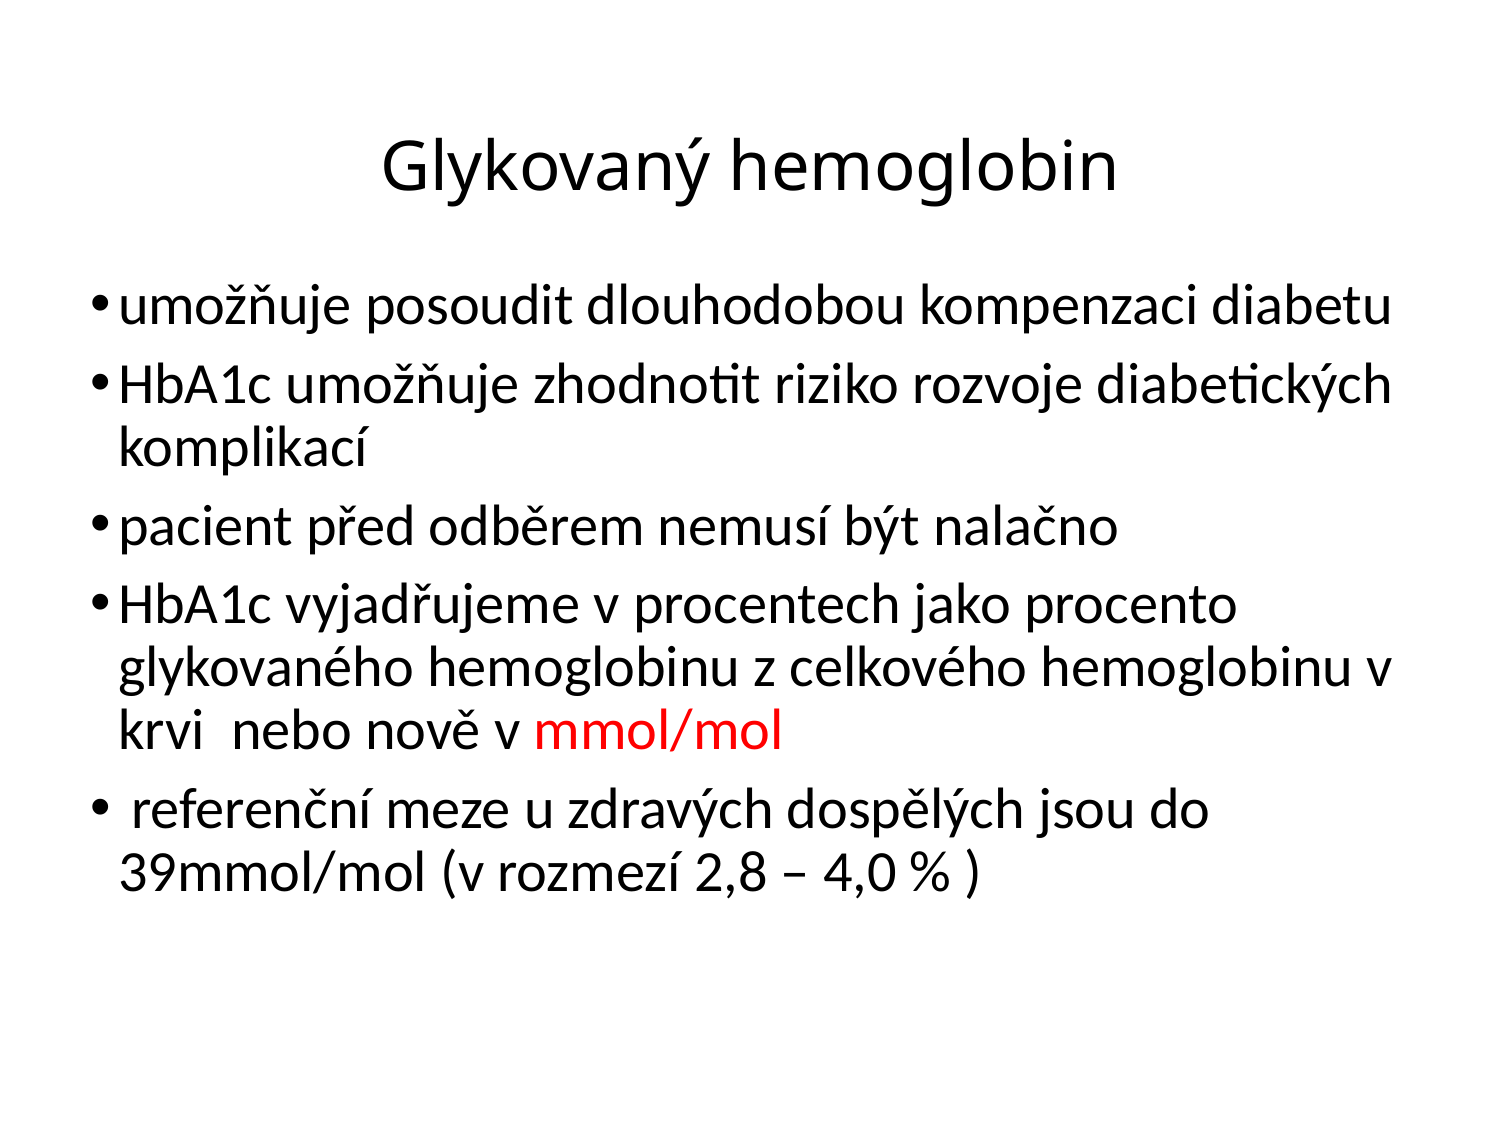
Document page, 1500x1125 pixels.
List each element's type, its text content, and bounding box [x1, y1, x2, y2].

title Glykovaný hemoglobin [103, 59, 1397, 267]
list umožňuje posoudit dlouhodobou kompenzaci diabetu HbA1c umožňuje zhodnotit riziko rozvoje diabetických komplikací pacient před odběrem nemusí být nalačno HbA1c vyjadřujeme v procentech jako procento glykovaného hemoglobinu z celkového hemoglobinu v krvi nebo nově v mmol/mol referenční meze u zdravých dospělých jsou do 39mmol/mol (v rozmezí 2,8 – 4,0 % ) [75, 267, 1425, 1059]
